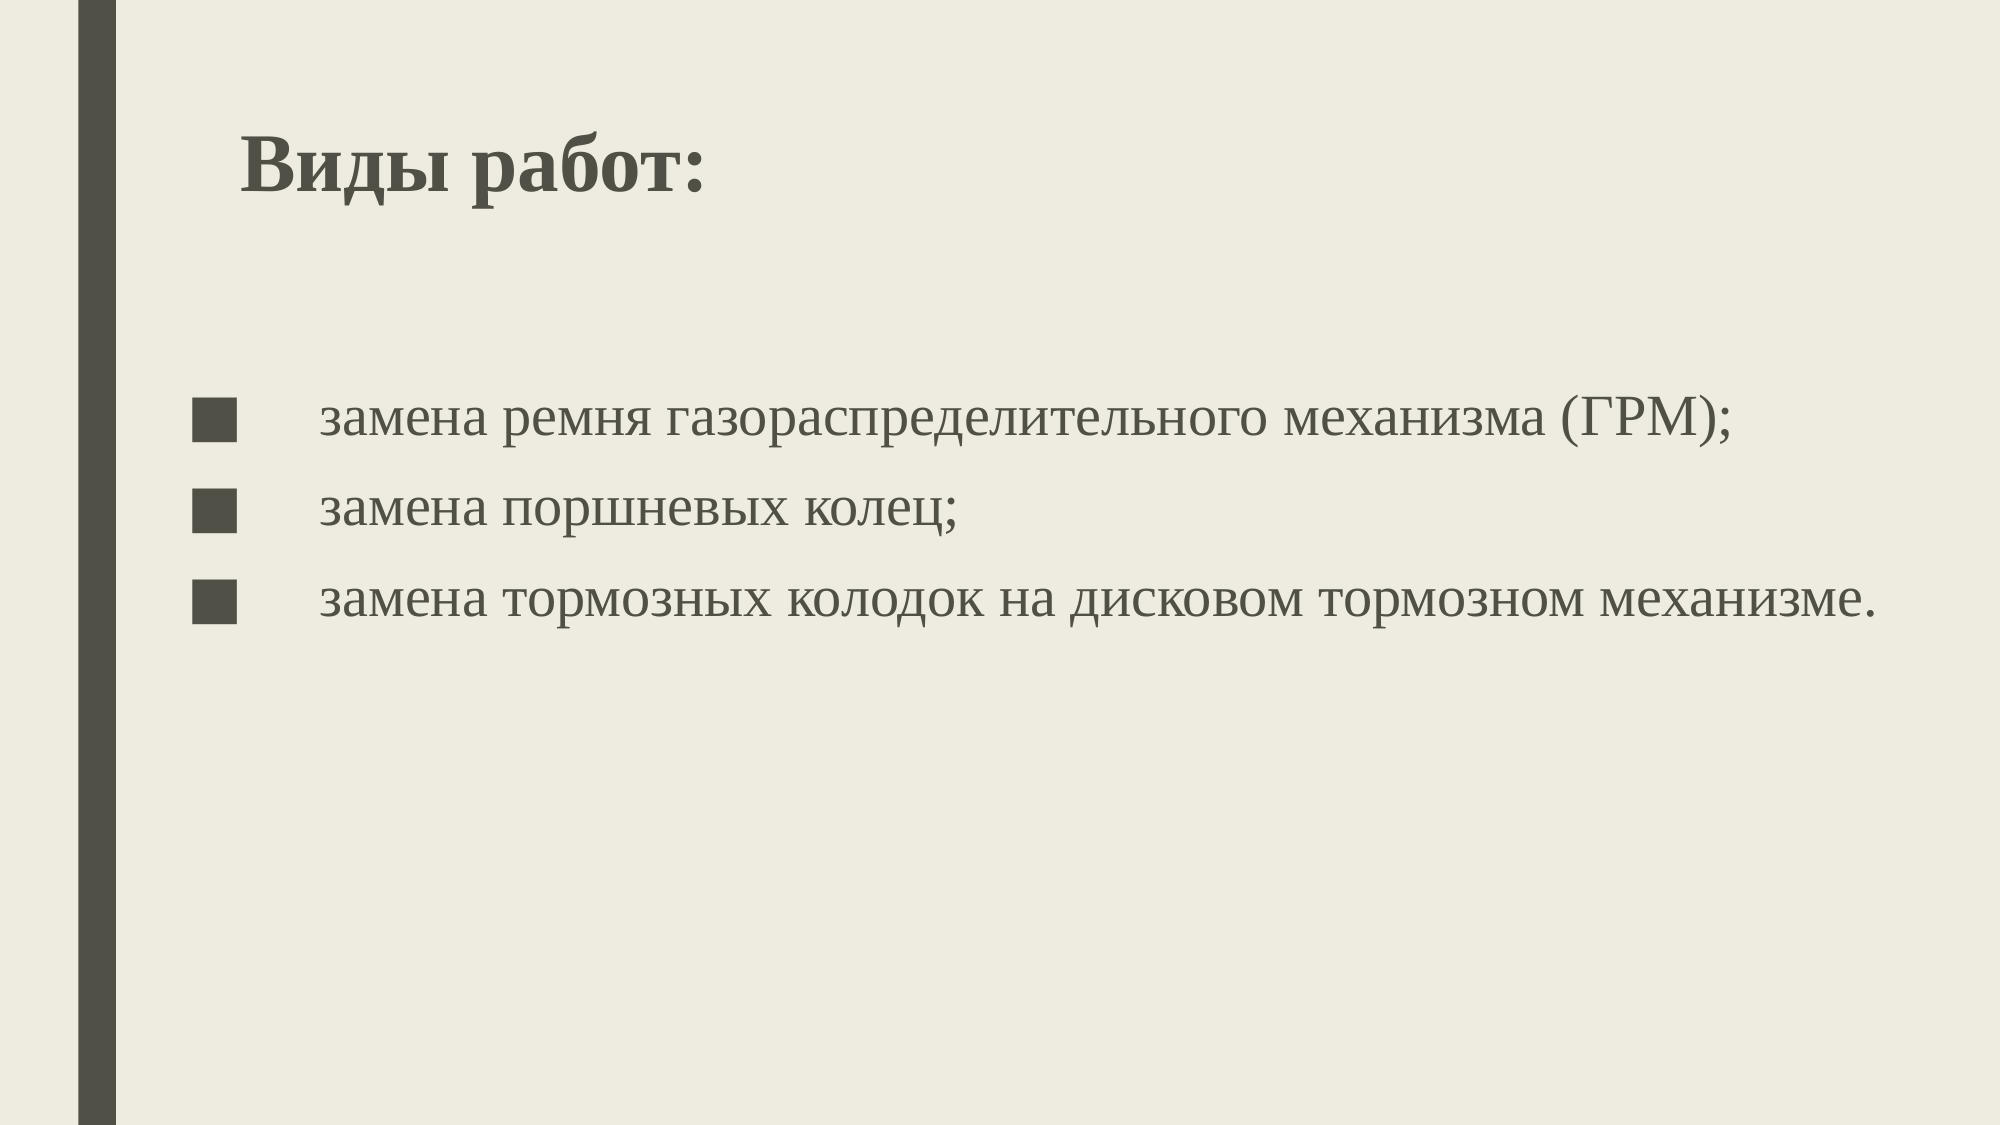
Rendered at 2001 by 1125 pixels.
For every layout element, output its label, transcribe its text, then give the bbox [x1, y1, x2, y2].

title Виды работ: [225, 112, 1800, 290]
list замена ремня газораспределительного механизма (ГРМ); замена поршневых колец; замена тормозных колодок на дисковом тормозном механизме. [172, 375, 1912, 963]
